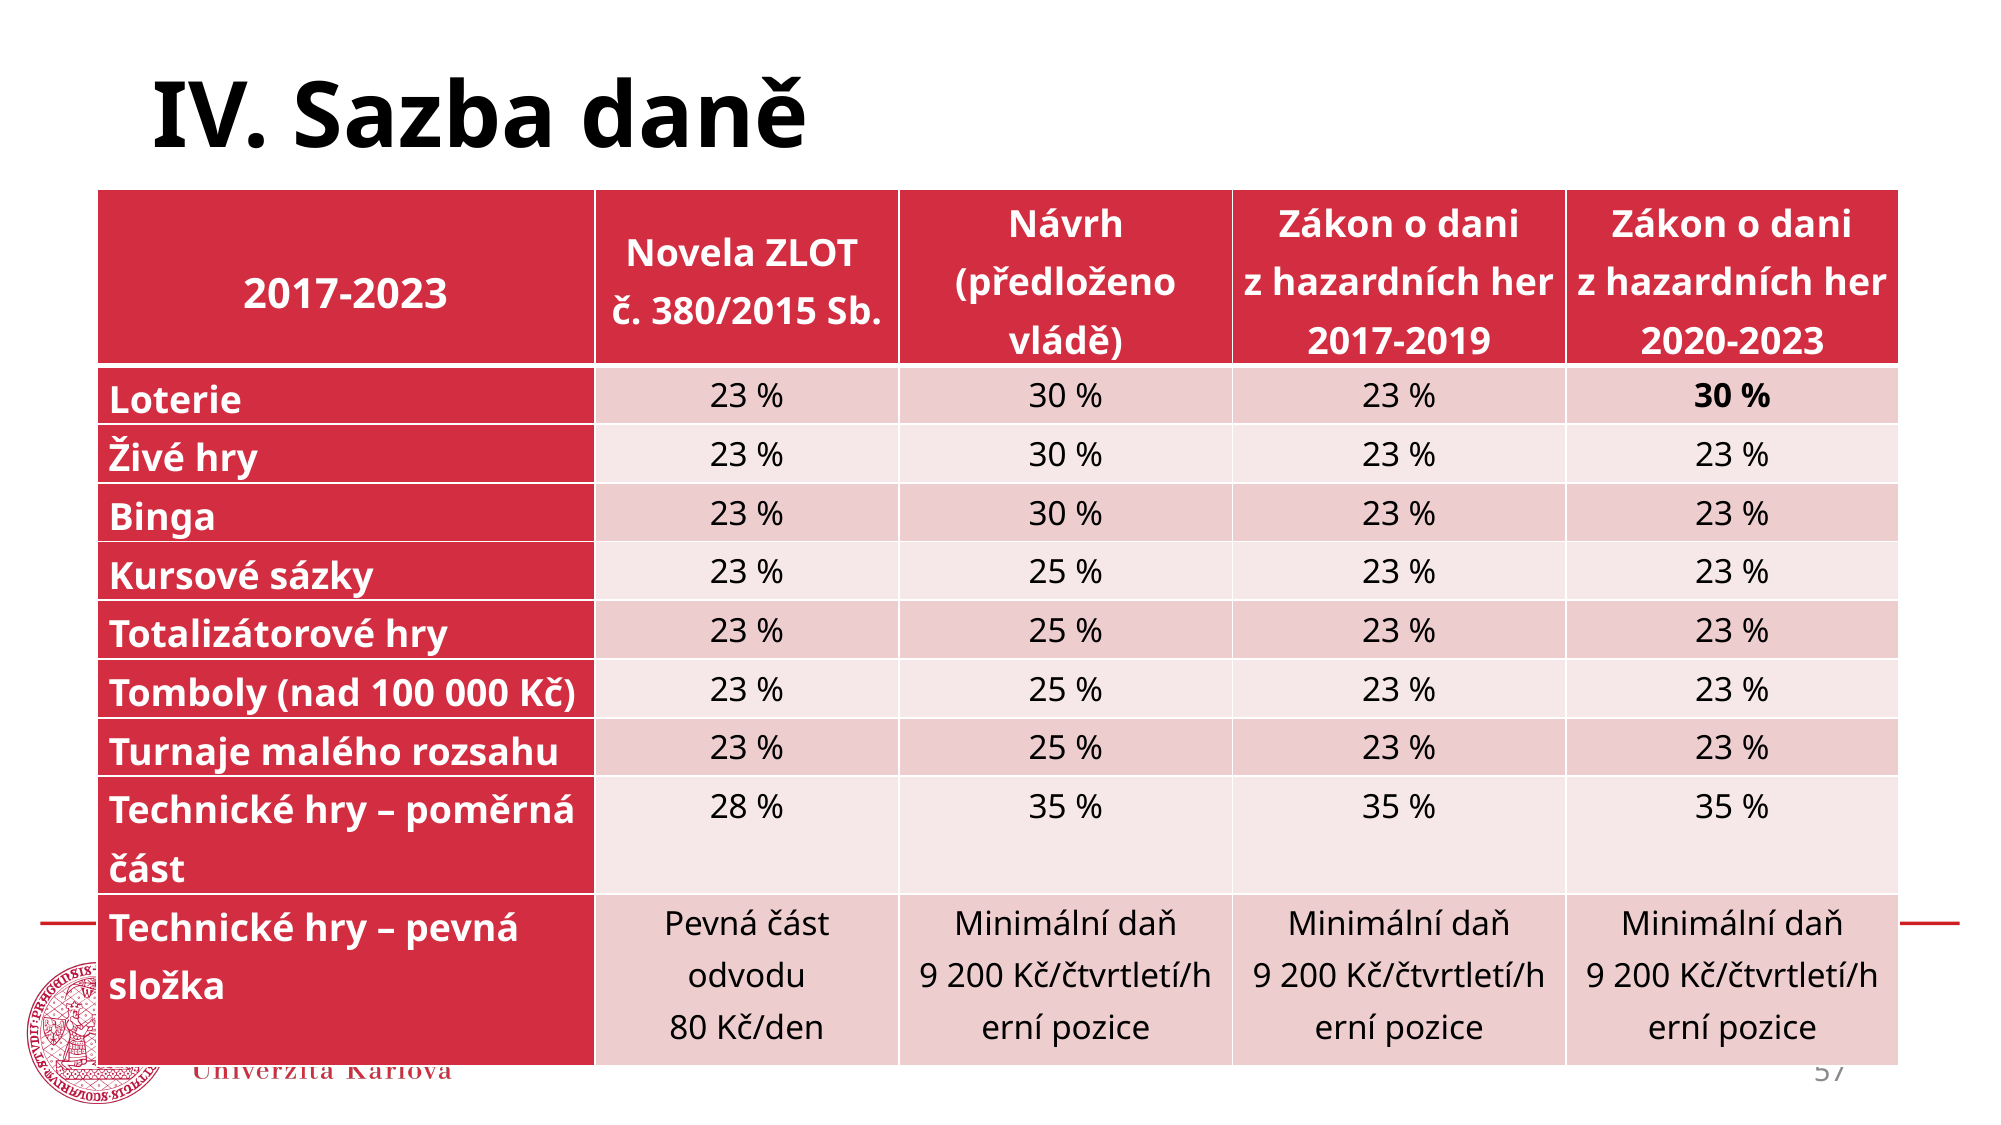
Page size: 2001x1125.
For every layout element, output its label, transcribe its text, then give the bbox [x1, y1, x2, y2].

table_cell 25 % [900, 542, 1232, 599]
table_cell 35 % [900, 777, 1232, 893]
table_cell 23 % [1567, 660, 1898, 717]
table_cell 23 % [1567, 484, 1898, 541]
table_header Zákon o dani z hazardních her 2020-2023 [1567, 190, 1898, 363]
table_cell 30 % [900, 484, 1232, 541]
table_cell 25 % [900, 601, 1232, 658]
table_cell 23 % [1233, 425, 1565, 482]
table_cell 23 % [1233, 542, 1565, 599]
table_cell Binga [98, 484, 594, 541]
table_cell 23 % [1233, 601, 1565, 658]
table_cell Živé hry [98, 425, 594, 482]
title IV. Sazba daně [137, 2, 1863, 189]
table_cell 23 % [596, 719, 898, 775]
table_cell Minimální daň 9 200 Kč/čtvrtletí/herní pozice [900, 895, 1232, 1065]
table_cell 30 % [900, 425, 1232, 482]
table_cell 23 % [1233, 484, 1565, 541]
table_cell 23 % [596, 542, 898, 599]
table_cell 30 % [900, 368, 1232, 423]
table_cell Technické hry – pevná složka [98, 895, 594, 1065]
table_cell 23 % [1233, 719, 1565, 775]
table_cell Tomboly (nad 100 000 Kč) [98, 660, 594, 717]
table_cell Loterie [98, 368, 594, 423]
table_cell 35 % [1233, 777, 1565, 893]
table_cell Minimální daň 9 200 Kč/čtvrtletí/herní pozice [1567, 895, 1898, 1065]
table_header Novela ZLOT č. 380/2015 Sb. [596, 190, 898, 363]
picture [26, 962, 452, 1104]
table_cell Minimální daň 9 200 Kč/čtvrtletí/herní pozice [1233, 895, 1565, 1065]
table_header Zákon o dani z hazardních her 2017-2019 [1233, 190, 1565, 363]
table_cell 25 % [900, 660, 1232, 717]
table_cell 23 % [1567, 425, 1898, 482]
table_cell 30 % [1567, 368, 1898, 423]
table_cell 23 % [596, 368, 898, 423]
table_header 2017-2023 [98, 190, 594, 363]
table_cell Totalizátorové hry [98, 601, 594, 658]
table_cell 23 % [596, 425, 898, 482]
table_cell 28 % [596, 777, 898, 893]
table_cell Kursové sázky [98, 542, 594, 599]
table_cell 23 % [596, 484, 898, 541]
table_cell Technické hry – poměrná část [98, 777, 594, 893]
table_cell 23 % [1233, 368, 1565, 423]
slide_number 57 [1412, 1067, 1863, 1103]
table_cell 23 % [596, 660, 898, 717]
table_cell 25 % [900, 719, 1232, 775]
table_cell 23 % [596, 601, 898, 658]
table_cell Turnaje malého rozsahu [98, 719, 594, 775]
table_cell 23 % [1567, 601, 1898, 658]
table_cell Pevná část odvodu 80 Kč/den [596, 895, 898, 1065]
table_header Návrh (předloženo vládě) [900, 190, 1232, 363]
table_cell 23 % [1567, 719, 1898, 775]
table_cell 35 % [1567, 777, 1898, 893]
table_cell 23 % [1567, 542, 1898, 599]
table_cell 23 % [1233, 660, 1565, 717]
